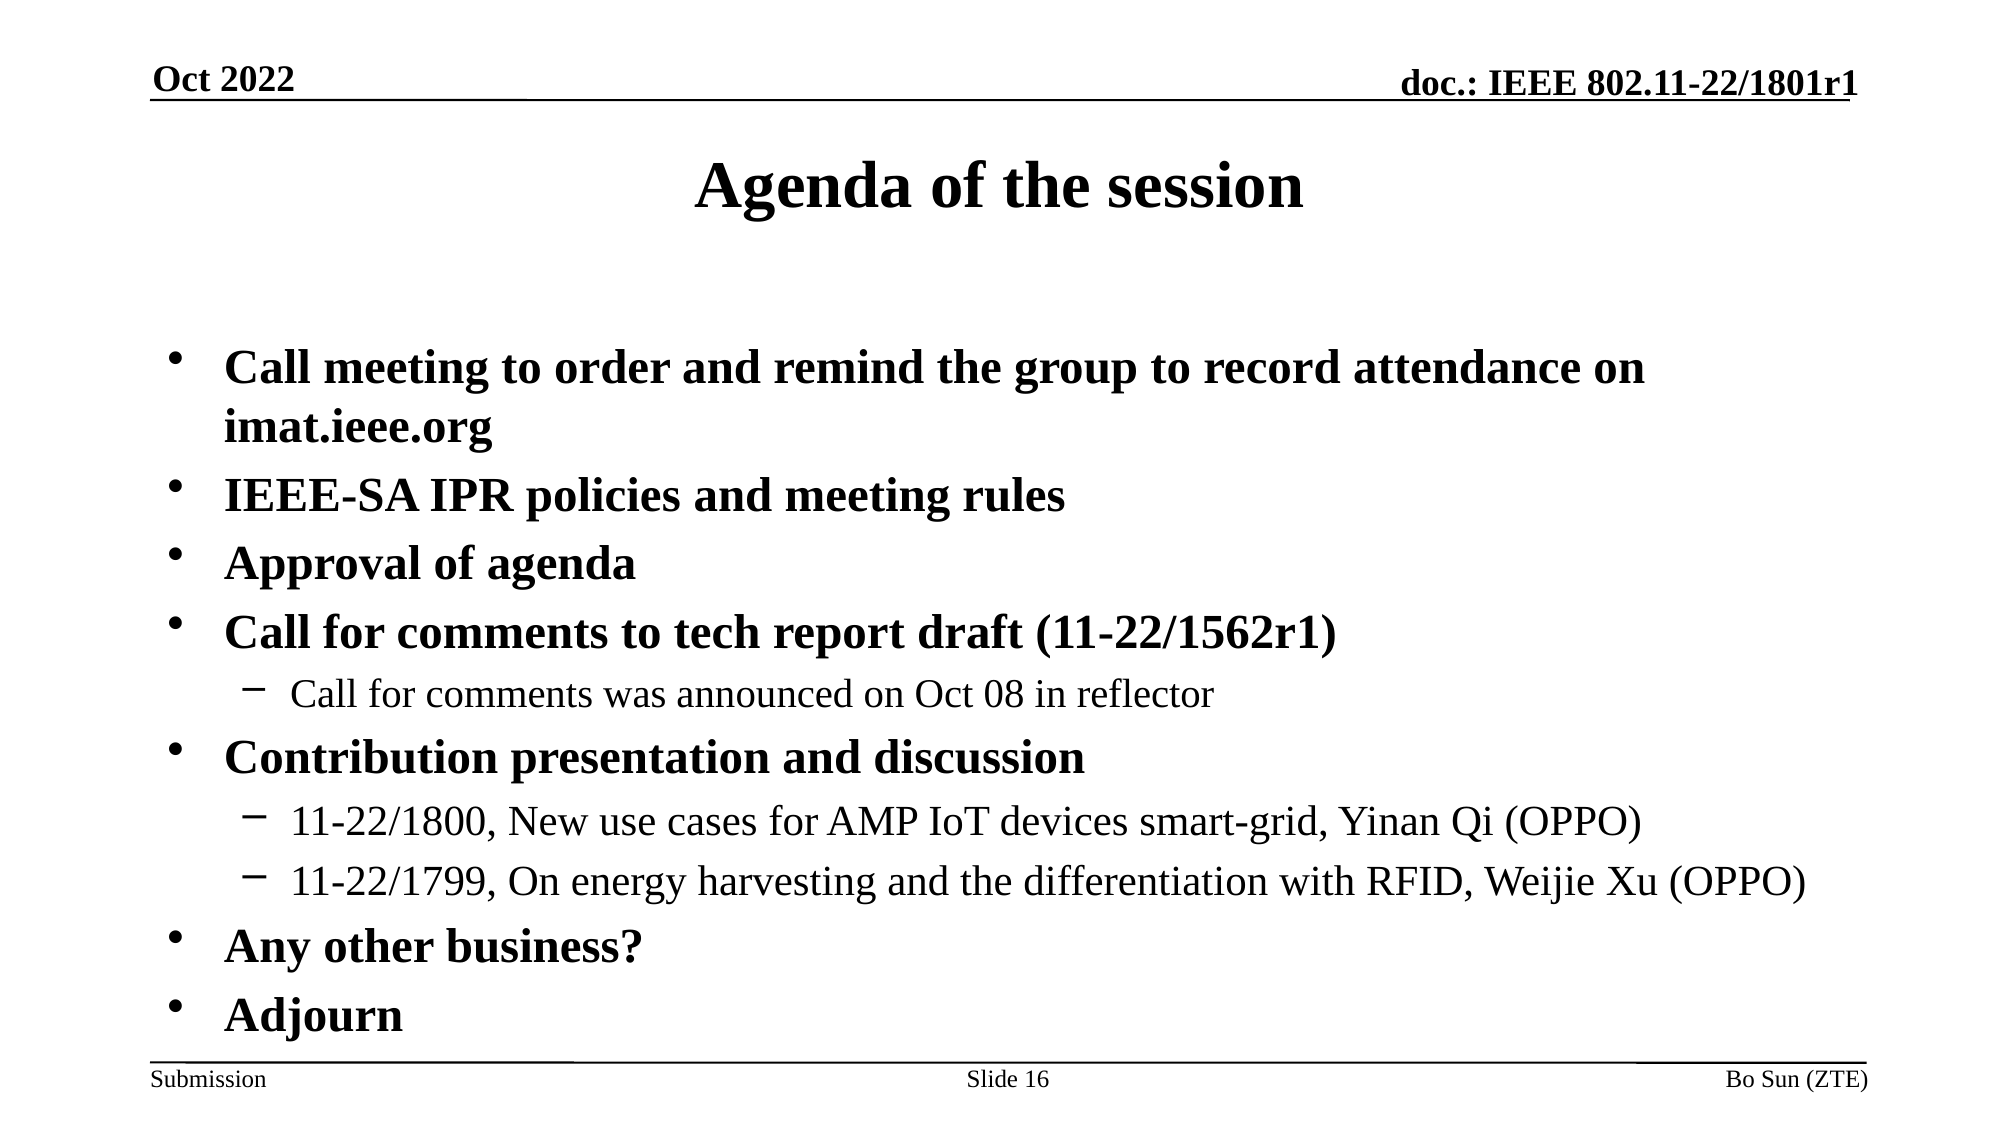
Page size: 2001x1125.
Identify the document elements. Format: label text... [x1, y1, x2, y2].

slide_number Slide 16 [949, 1063, 1067, 1123]
footer Bo Sun (ZTE) [1171, 1061, 1869, 1093]
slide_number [152, 54, 563, 100]
text_box Agenda of the session [362, 99, 1638, 262]
text_box Call meeting to order and remind the group to record attendance on imat.ieee.org IEEE-SA IPR policies and meeting rules Approval of agenda Call for comments to tech report draft (11-22/1562r1) Call for comments was announced on Oct 08 in reflector Contribution presentation and discussion 11-22/1800, New use cases for AMP IoT devices smart-grid, Yinan Qi (OPPO) 11-22/1799, On energy harvesting and the differentiation with RFID, Weijie Xu (OPPO) Any other business? Adjourn [152, 327, 1855, 1063]
